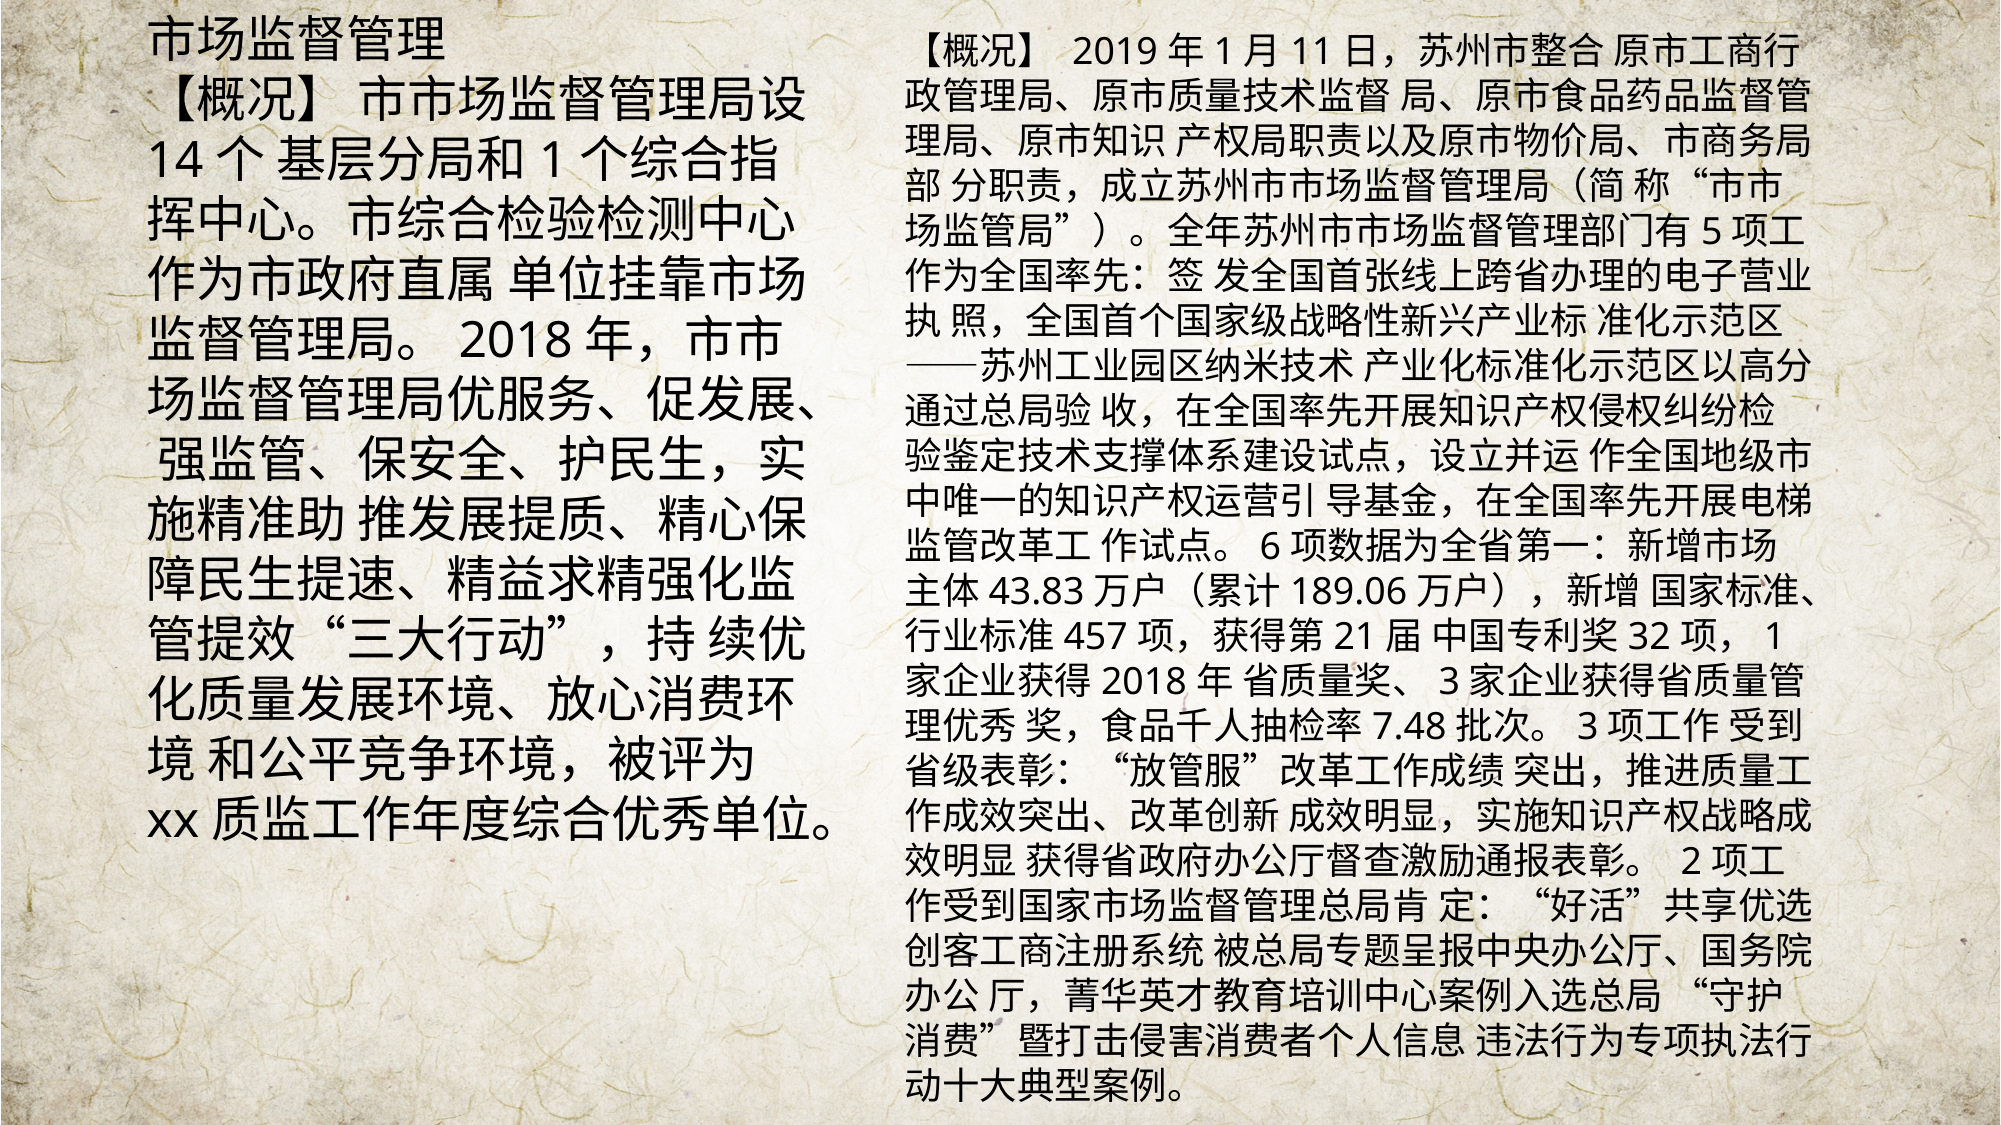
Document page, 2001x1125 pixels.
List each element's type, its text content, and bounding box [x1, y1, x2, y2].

picture [1, 0, 2001, 1125]
text_box 市场监督管理 【概况】 市市场监督管理局设14个 基层分局和1个综合指挥中心。市综合检验检测中心作为市政府直属 单位挂靠市场监督管理局。2018年，市市场监督管理局优服务、促发展、 强监管、保安全、护民生，实施精准助 推发展提质、精心保障民生提速、精益求精强化监管提效“三大行动”，持 续优化质量发展环境、放心消费环境 和公平竞争环境，被评为xx质监工作年度综合优秀单位。 [131, 0, 827, 915]
text_box 【概况】 2019年1月11日，苏州市整合 原市工商行政管理局、原市质量技术监督 局、原市食品药品监督管理局、原市知识 产权局职责以及原市物价局、市商务局部 分职责，成立苏州市市场监督管理局（简 称“市市场监管局”）。全年苏州市市场监督管理部门有5项工作为全国率先：签 发全国首张线上跨省办理的电子营业执 照，全国首个国家级战略性新兴产业标 准化示范区——苏州工业园区纳米技术 产业化标准化示范区以高分通过总局验 收，在全国率先开展知识产权侵权纠纷检 验鉴定技术支撑体系建设试点，设立并运 作全国地级市中唯一的知识产权运营引 导基金，在全国率先开展电梯监管改革工 作试点。6项数据为全省第一：新增市场 主体43.83万户（累计189.06万户），新增 国家标准、行业标准457项，获得第21届 中国专利奖32项，1家企业获得2018年 省质量奖、3家企业获得省质量管理优秀 奖，食品千人抽检率7.48批次。3项工作 受到省级表彰：“放管服”改革工作成绩 突出，推进质量工作成效突出、改革创新 成效明显，实施知识产权战略成效明显 获得省政府办公厅督查激励通报表彰。 2项工作受到国家市场监督管理总局肯 定：“好活”共享优选创客工商注册系统 被总局专题呈报中央办公厅、国务院办公 厅，菁华英才教育培训中心案例入选总局 “守护消费”暨打击侵害消费者个人信息 违法行为专项执法行动十大典型案例。 [889, 19, 1835, 1114]
